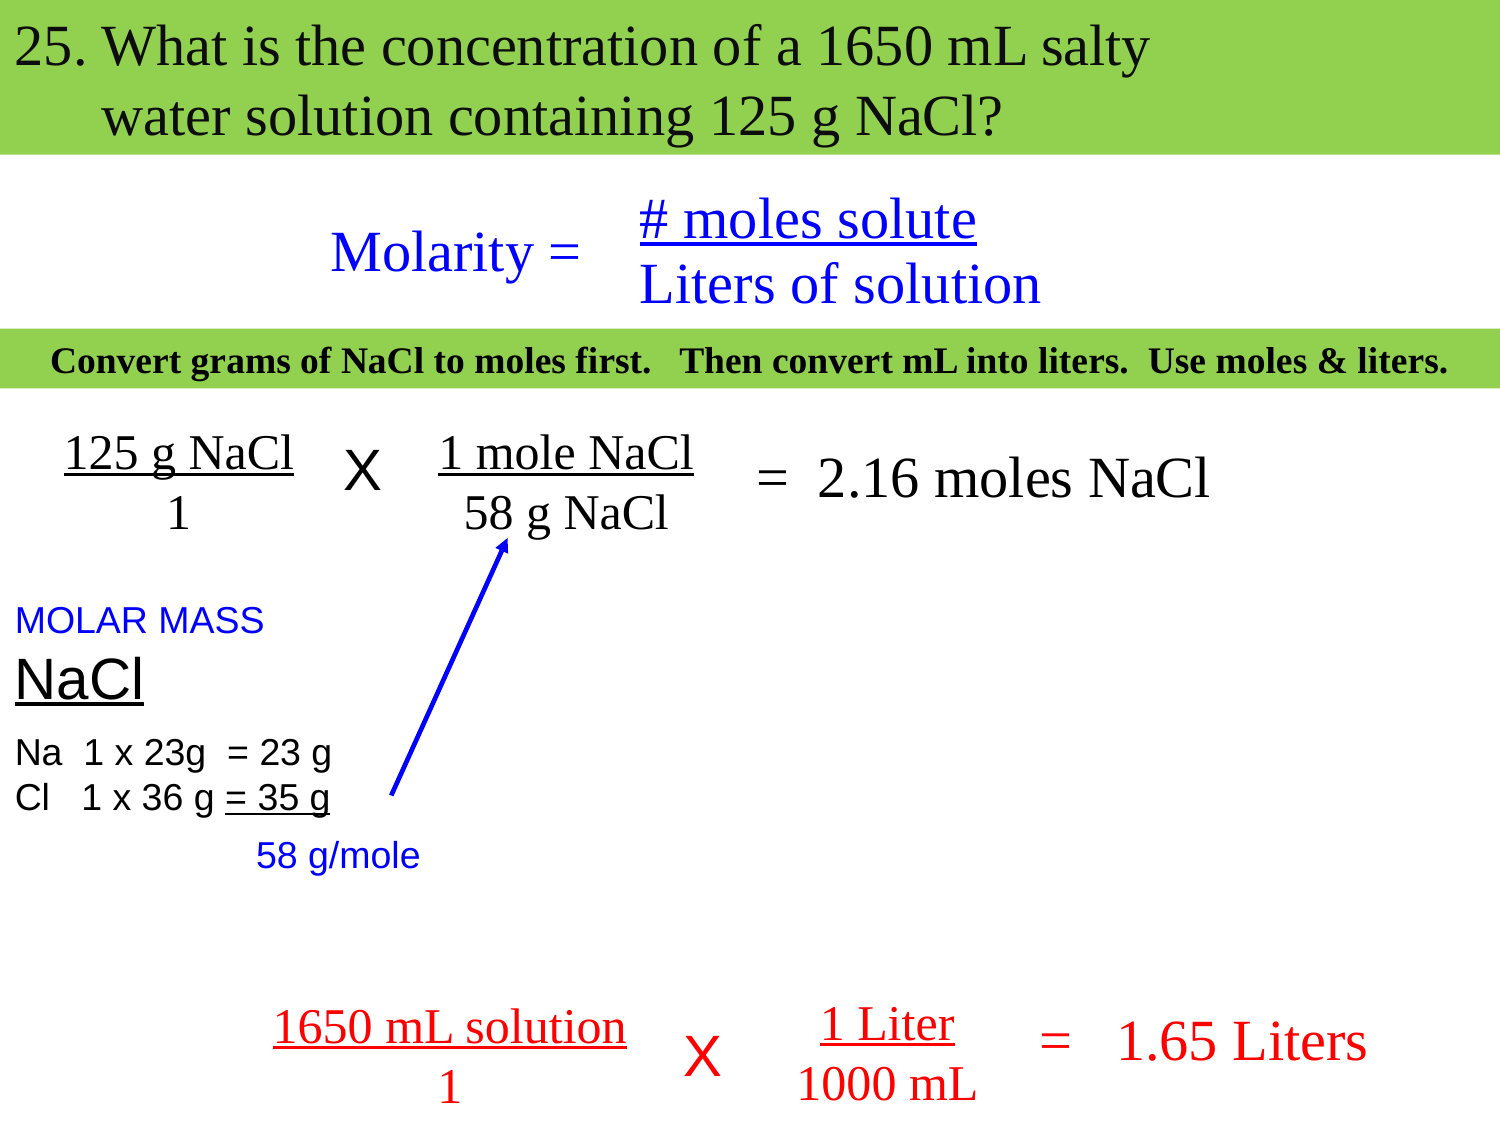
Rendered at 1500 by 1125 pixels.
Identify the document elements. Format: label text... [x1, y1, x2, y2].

text_box 25. What is the concentration of a 1650 mL salty water solution containing 125 g NaCl? [0, 0, 1500, 155]
text_box X [669, 1011, 745, 1096]
text_box Convert grams of NaCl to moles first. Then convert mL into liters. Use moles & liters. [0, 328, 1500, 389]
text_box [390, 537, 508, 796]
text_box 1 mole NaCl 58 g NaCl [416, 412, 717, 548]
text_box 125 g NaCl 1 [28, 412, 329, 548]
table_header Molarity = [287, 158, 625, 328]
text_box X [328, 425, 404, 510]
table_header # moles solute Liters of solution [625, 158, 1162, 328]
text_box 1650 mL solution 1 [237, 985, 663, 1121]
text_box = 1.65 Liters [1025, 994, 1500, 1080]
text_box MOLAR MASS NaCl Na 1 x 23g = 23 g Cl 1 x 36 g = 35 g 58 g/mole [0, 588, 475, 884]
text_box 1 Liter 1000 mL [749, 983, 1025, 1118]
text_box = 2.16 moles NaCl [741, 431, 1354, 517]
